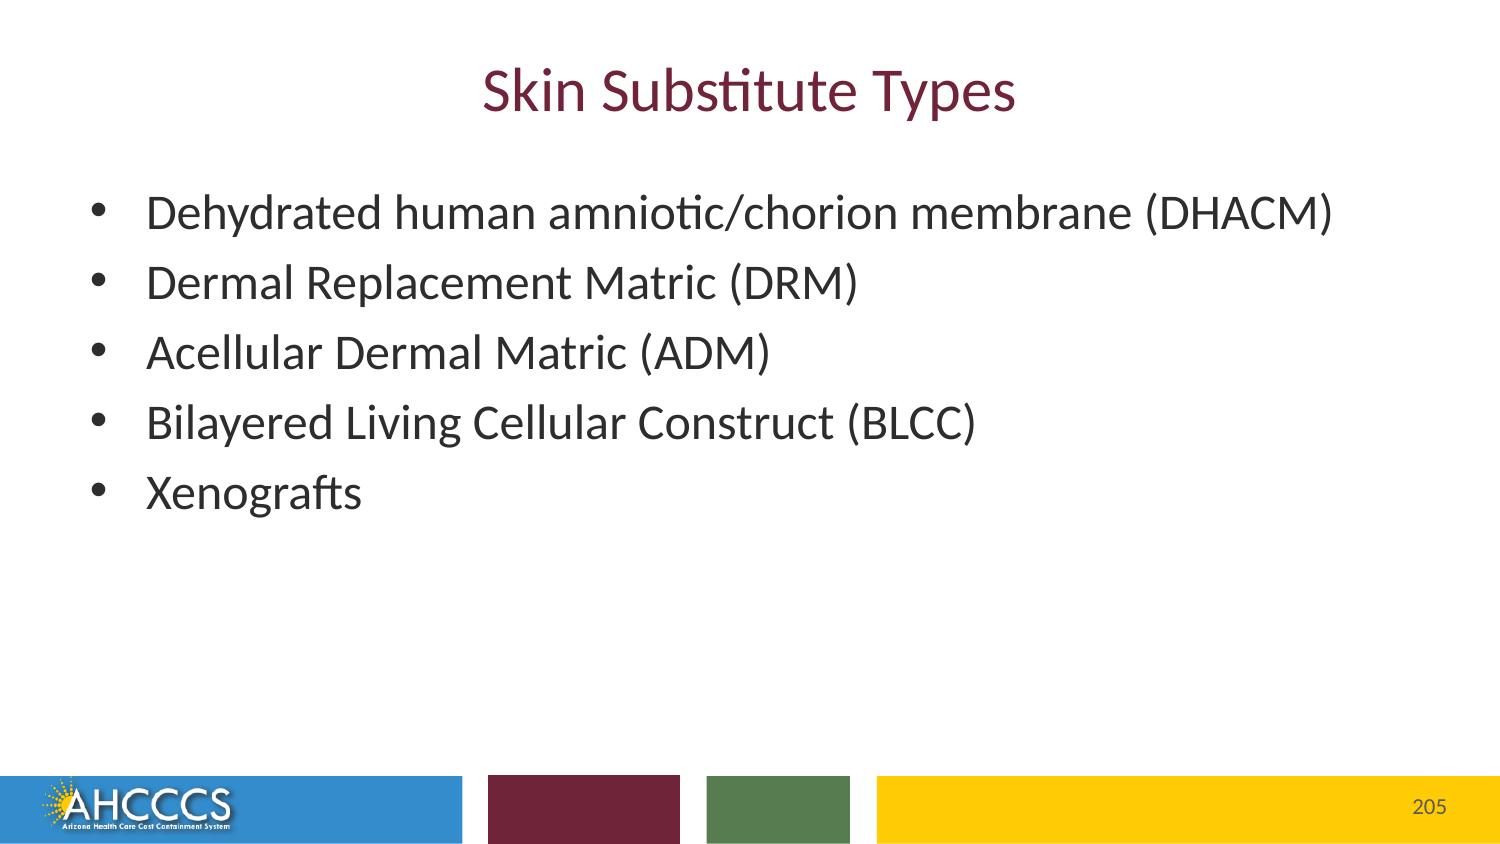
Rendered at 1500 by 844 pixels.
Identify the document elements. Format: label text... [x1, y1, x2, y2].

picture [42, 776, 230, 830]
list Dehydrated human amniotic/chorion membrane (DHACM) Dermal Replacement Matric (DRM) Acellular Dermal Matric (ADM) Bilayered Living Cellular Construct (BLCC) Xenografts [75, 171, 1425, 729]
title Skin Substitute Types [75, 22, 1425, 163]
